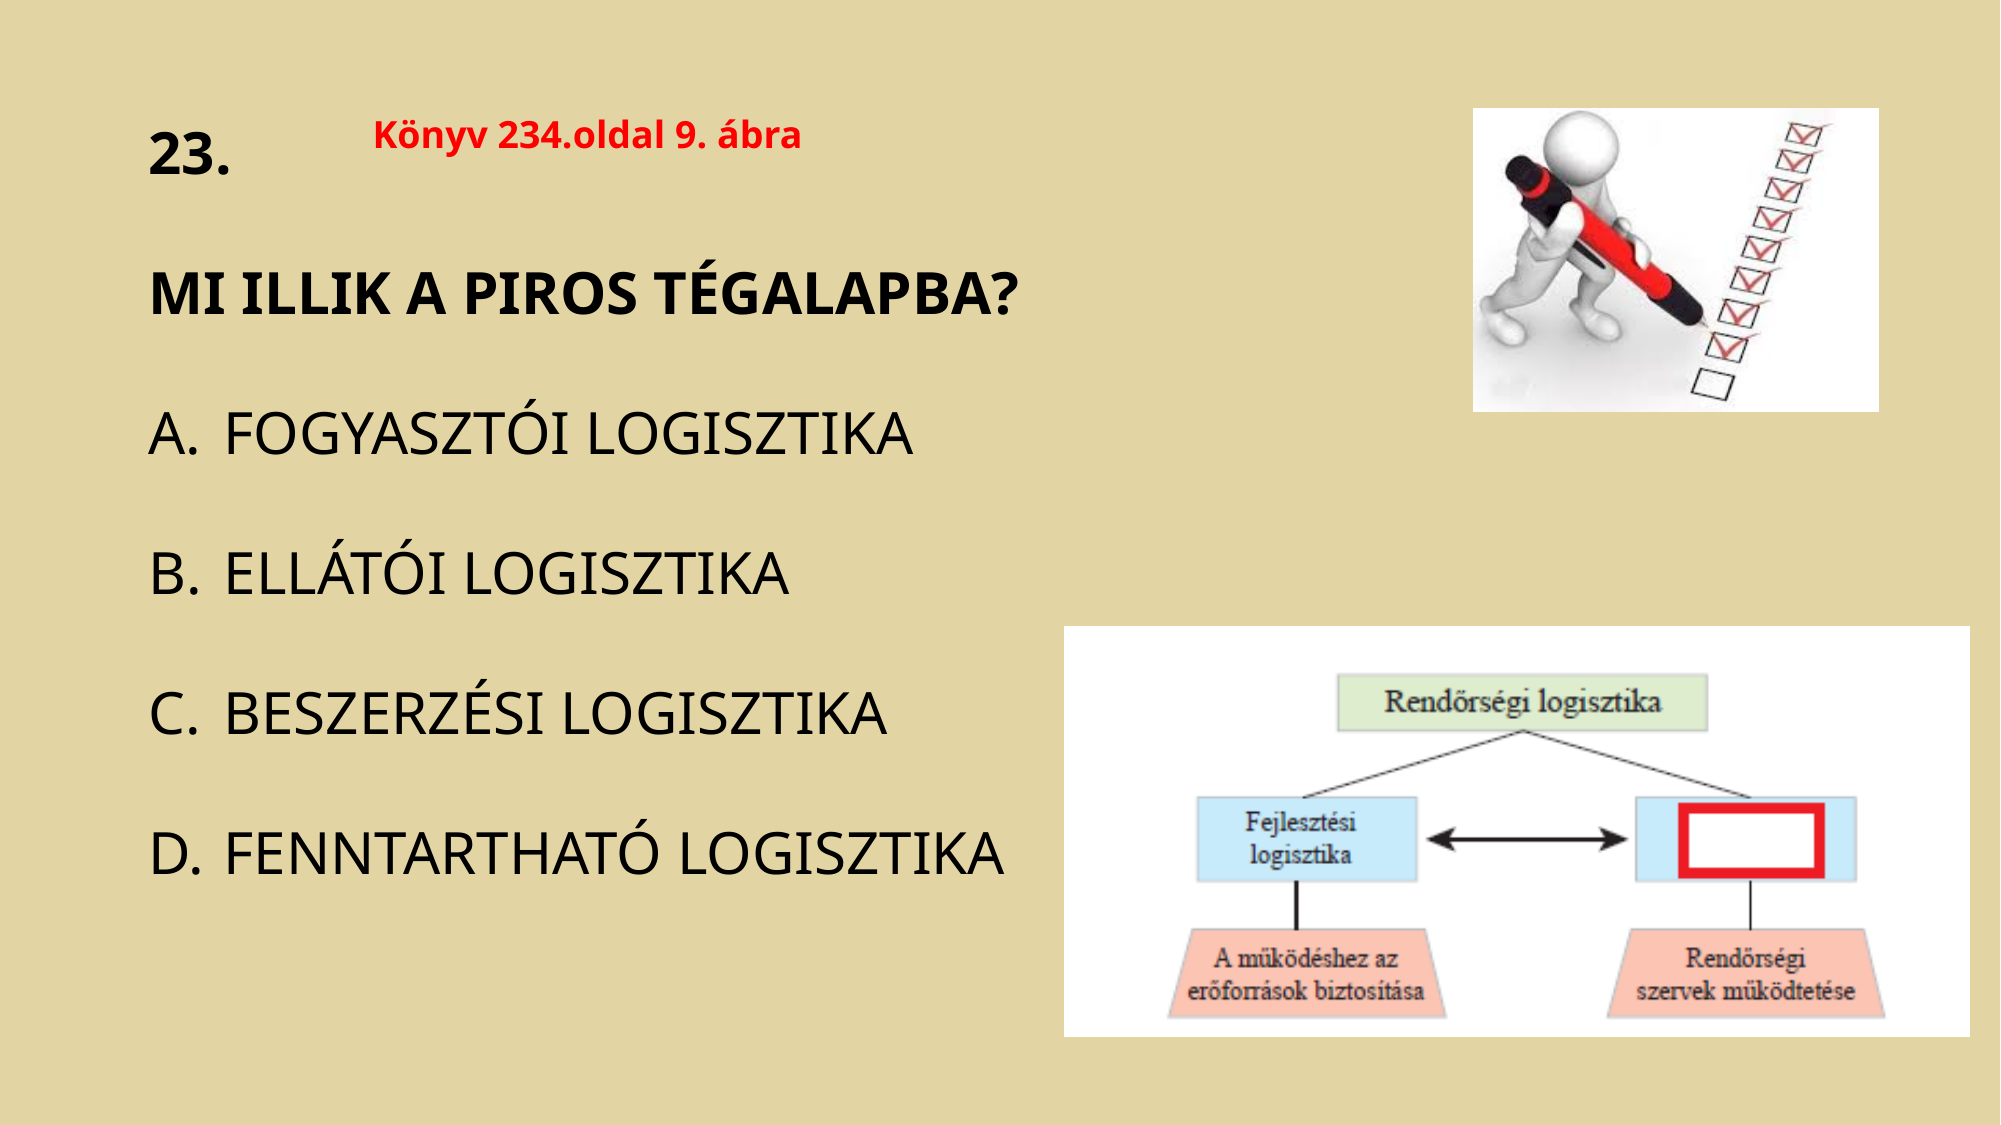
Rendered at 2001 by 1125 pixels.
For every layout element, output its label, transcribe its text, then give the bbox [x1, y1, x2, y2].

picture [1473, 108, 1879, 412]
picture [1063, 626, 1971, 1037]
text_box 23. MI ILLIK A PIROS TÉGALAPBA? FOGYASZTÓI LOGISZTIKA ELLÁTÓI LOGISZTIKA BESZERZÉSI LOGISZTIKA FENNTARTHATÓ LOGISZTIKA [134, 108, 1230, 1018]
text_box Könyv 234.oldal 9. ábra [357, 103, 1025, 164]
